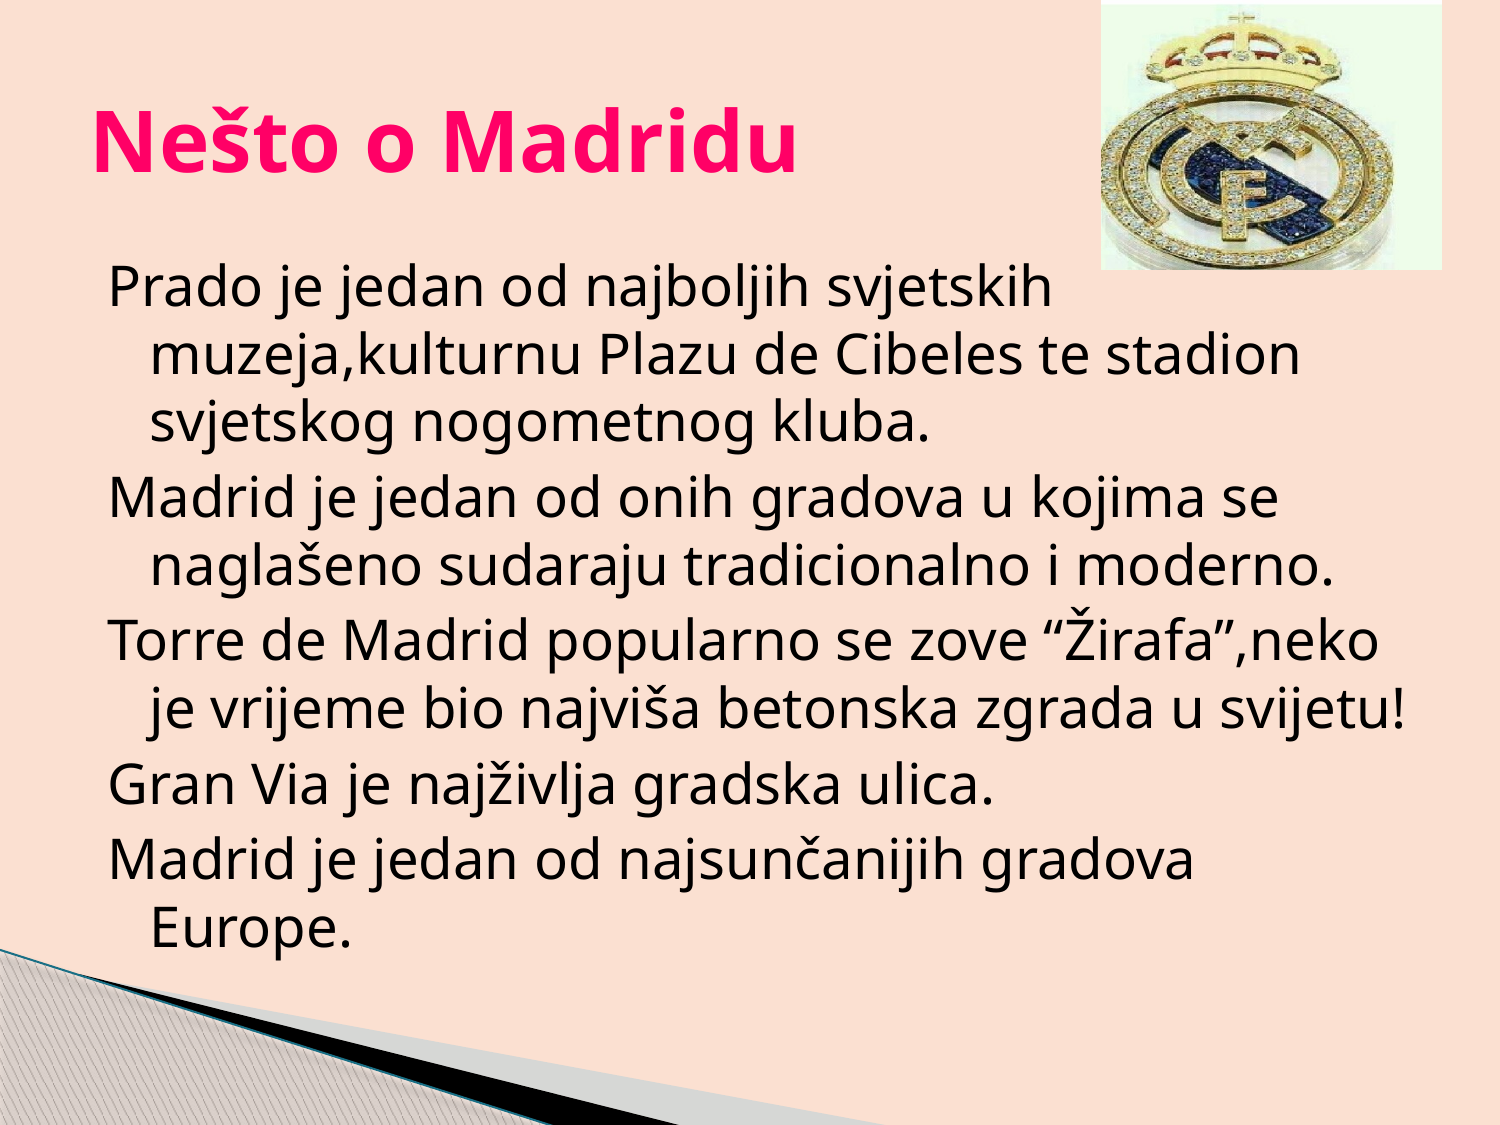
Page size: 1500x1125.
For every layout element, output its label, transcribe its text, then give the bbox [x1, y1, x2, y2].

title Nešto o Madridu [75, 45, 1095, 233]
list Prado je jedan od najboljih svjetskih muzeja,kulturnu Plazu de Cibeles te stadion svjetskog nogometnog kluba. Madrid je jedan od onih gradova u kojima se naglašeno sudaraju tradicionalno i moderno. Torre de Madrid popularno se zove “Žirafa”,neko je vrijeme bio najviša betonska zgrada u svijetu! Gran Via je najživlja gradska ulica. Madrid je jedan od najsunčanijih gradova Europe. [75, 243, 1425, 986]
picture [1101, 0, 1442, 270]
